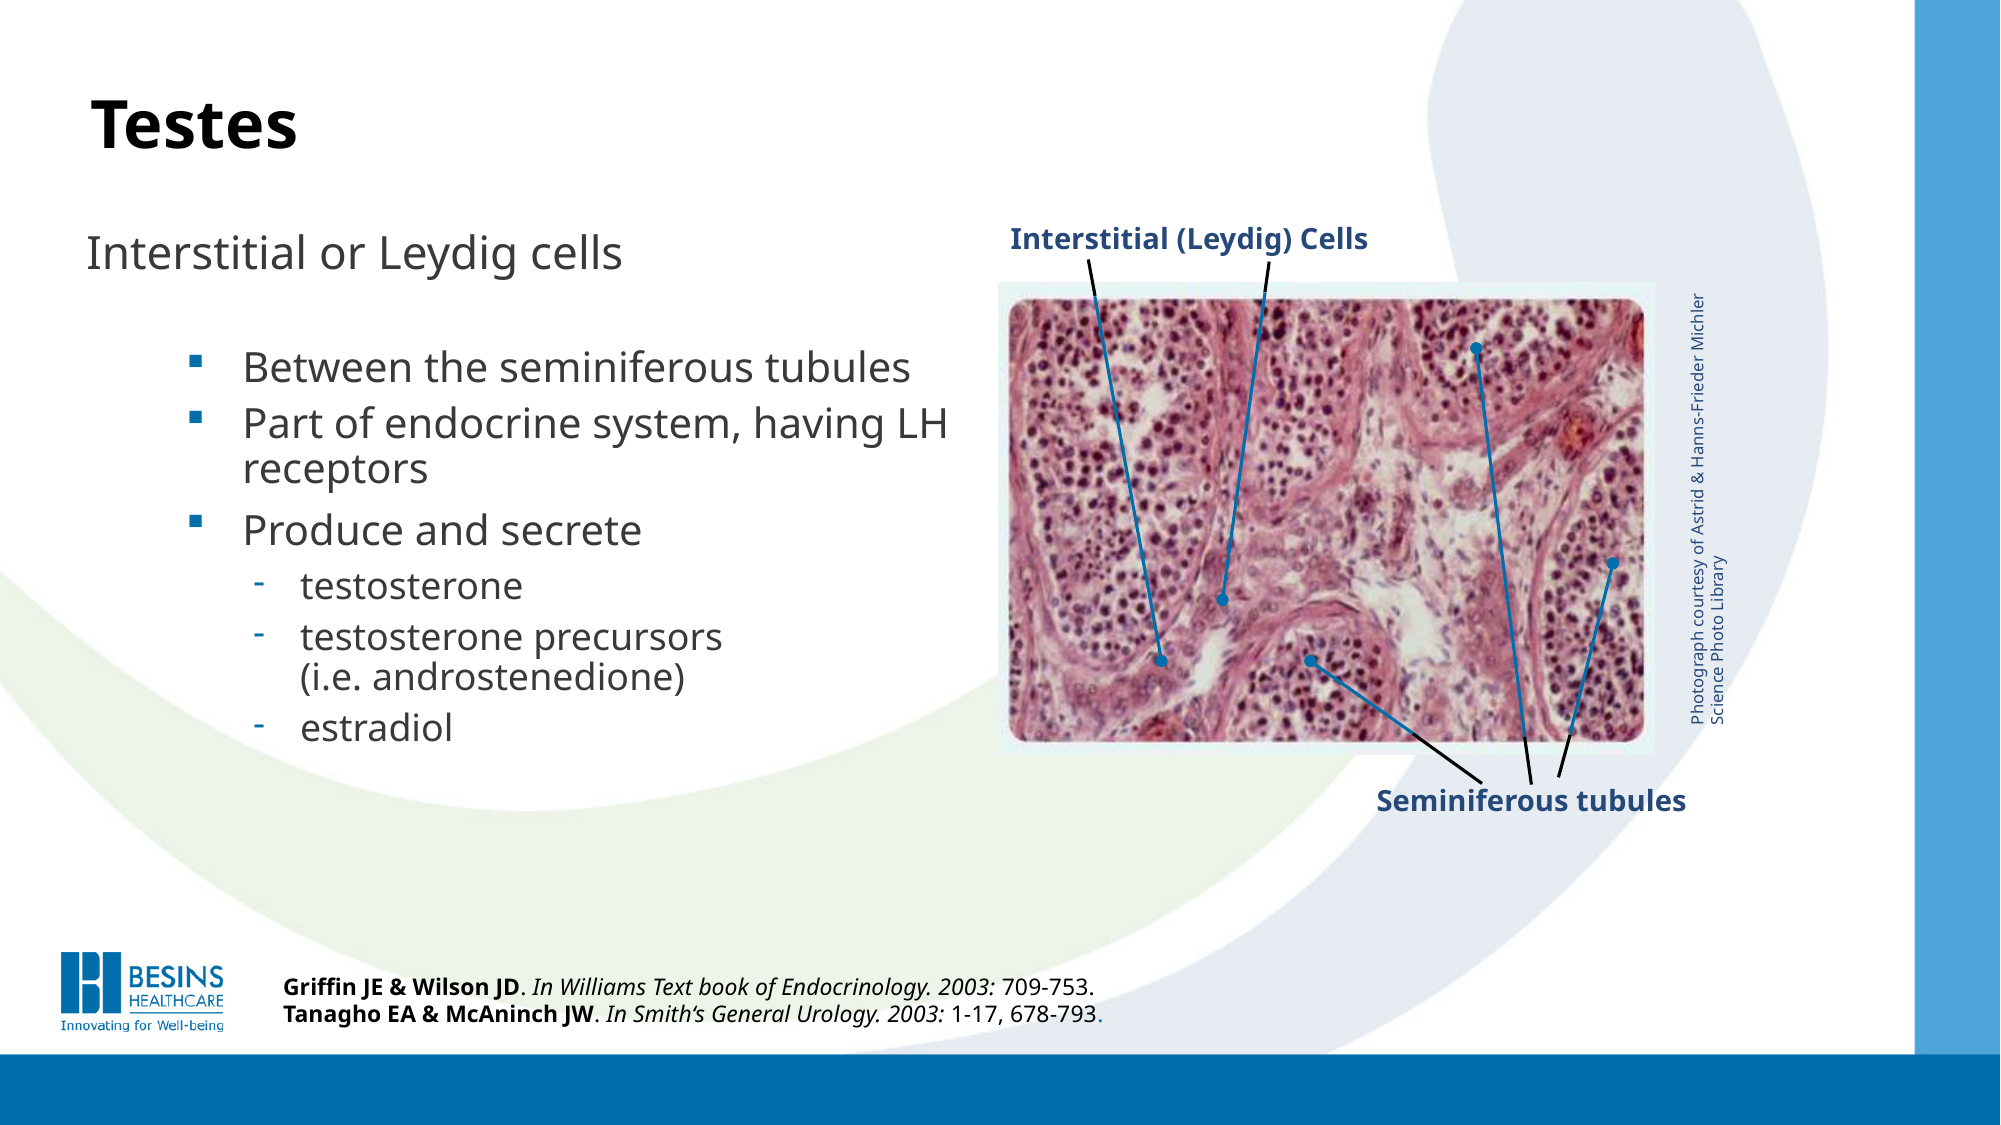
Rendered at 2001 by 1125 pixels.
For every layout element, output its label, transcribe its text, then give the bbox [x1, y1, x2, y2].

text_box Griffin JE & Wilson JD. In Williams Text book of Endocrinology. 2003: 709-753. Tanagho EA & McAninch JW. In Smith‘s General Urology. 2003: 1-17, 678-793. [268, 964, 1261, 1035]
text_box Photograph courtesy of Astrid & Hanns-Frieder Michler Science Photo Library [1700, 274, 1734, 740]
picture [0, 0, 2000, 1125]
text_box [999, 213, 1700, 826]
title Testes [74, 39, 1823, 214]
list Interstitial or Leydig cells Between the seminiferous tubules Part of endocrine system, having LH receptors Produce and secrete testosterone testosterone precursors (i.e. androstenedione) estradiol [71, 222, 987, 966]
